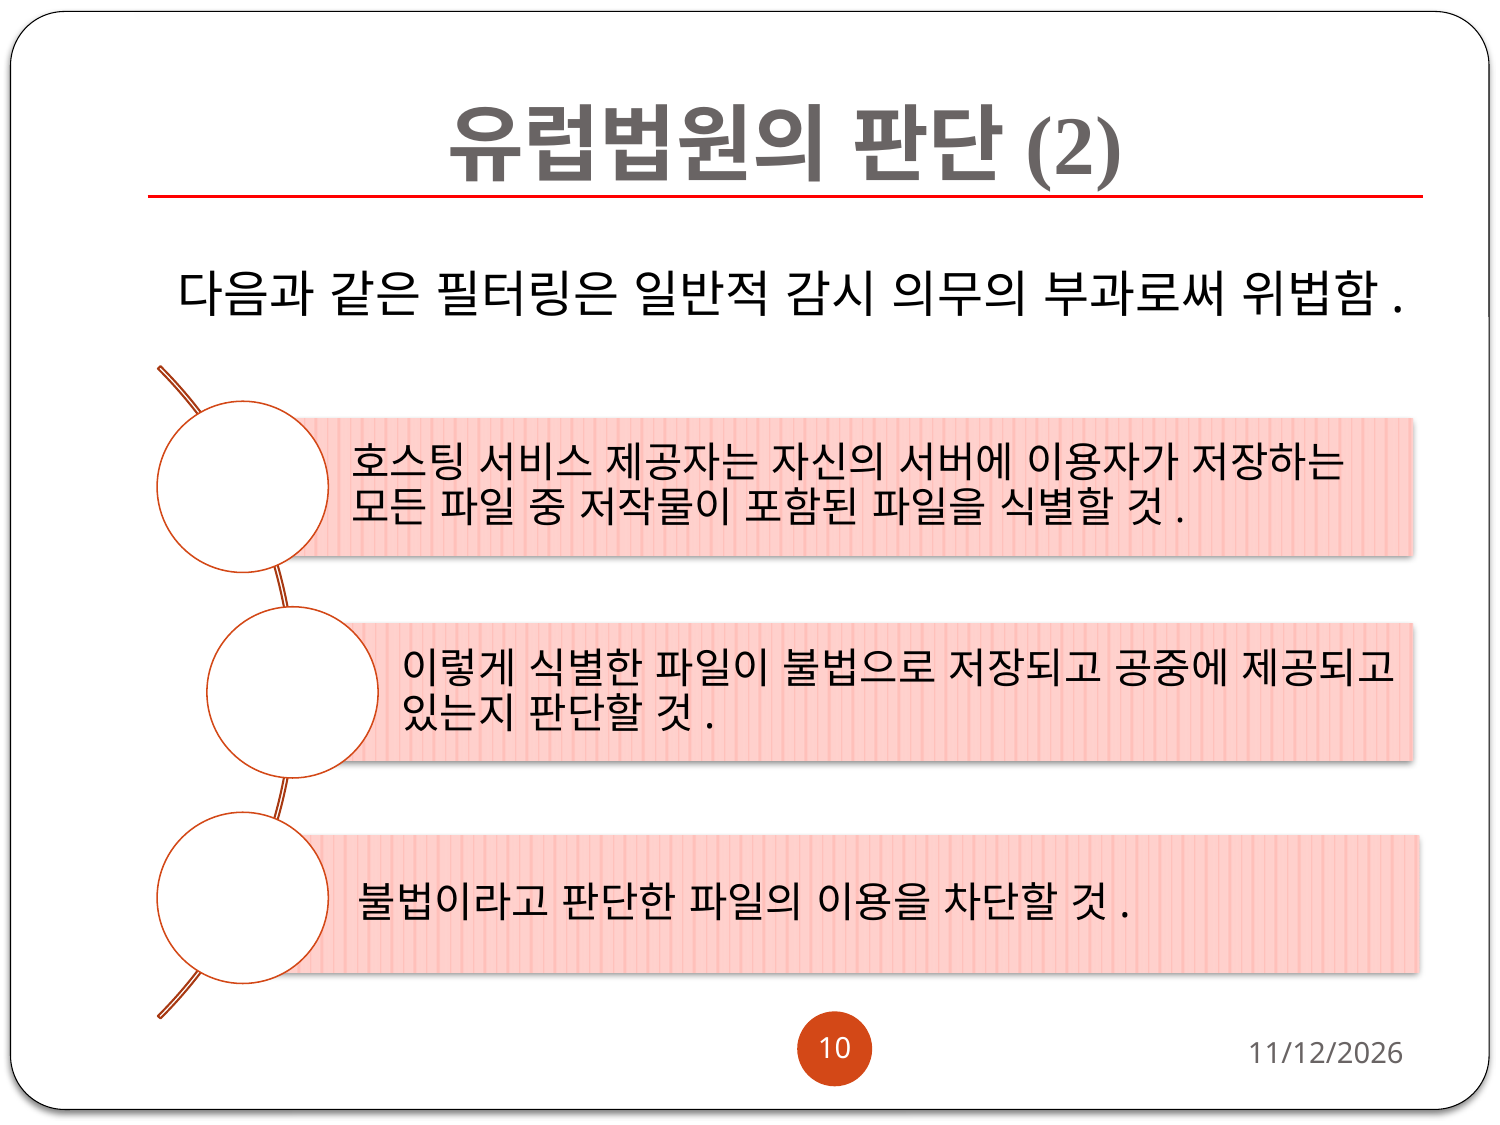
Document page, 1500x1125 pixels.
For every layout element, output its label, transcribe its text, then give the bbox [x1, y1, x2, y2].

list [147, 349, 1423, 1036]
text_box 다음과 같은 필터링은 일반적 감시 의무의 부과로써 위법함. [163, 255, 1421, 330]
title 유럽법원의 판단(2) [147, 19, 1423, 207]
slide_number 10 [797, 1044, 873, 1087]
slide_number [1012, 1044, 1419, 1094]
